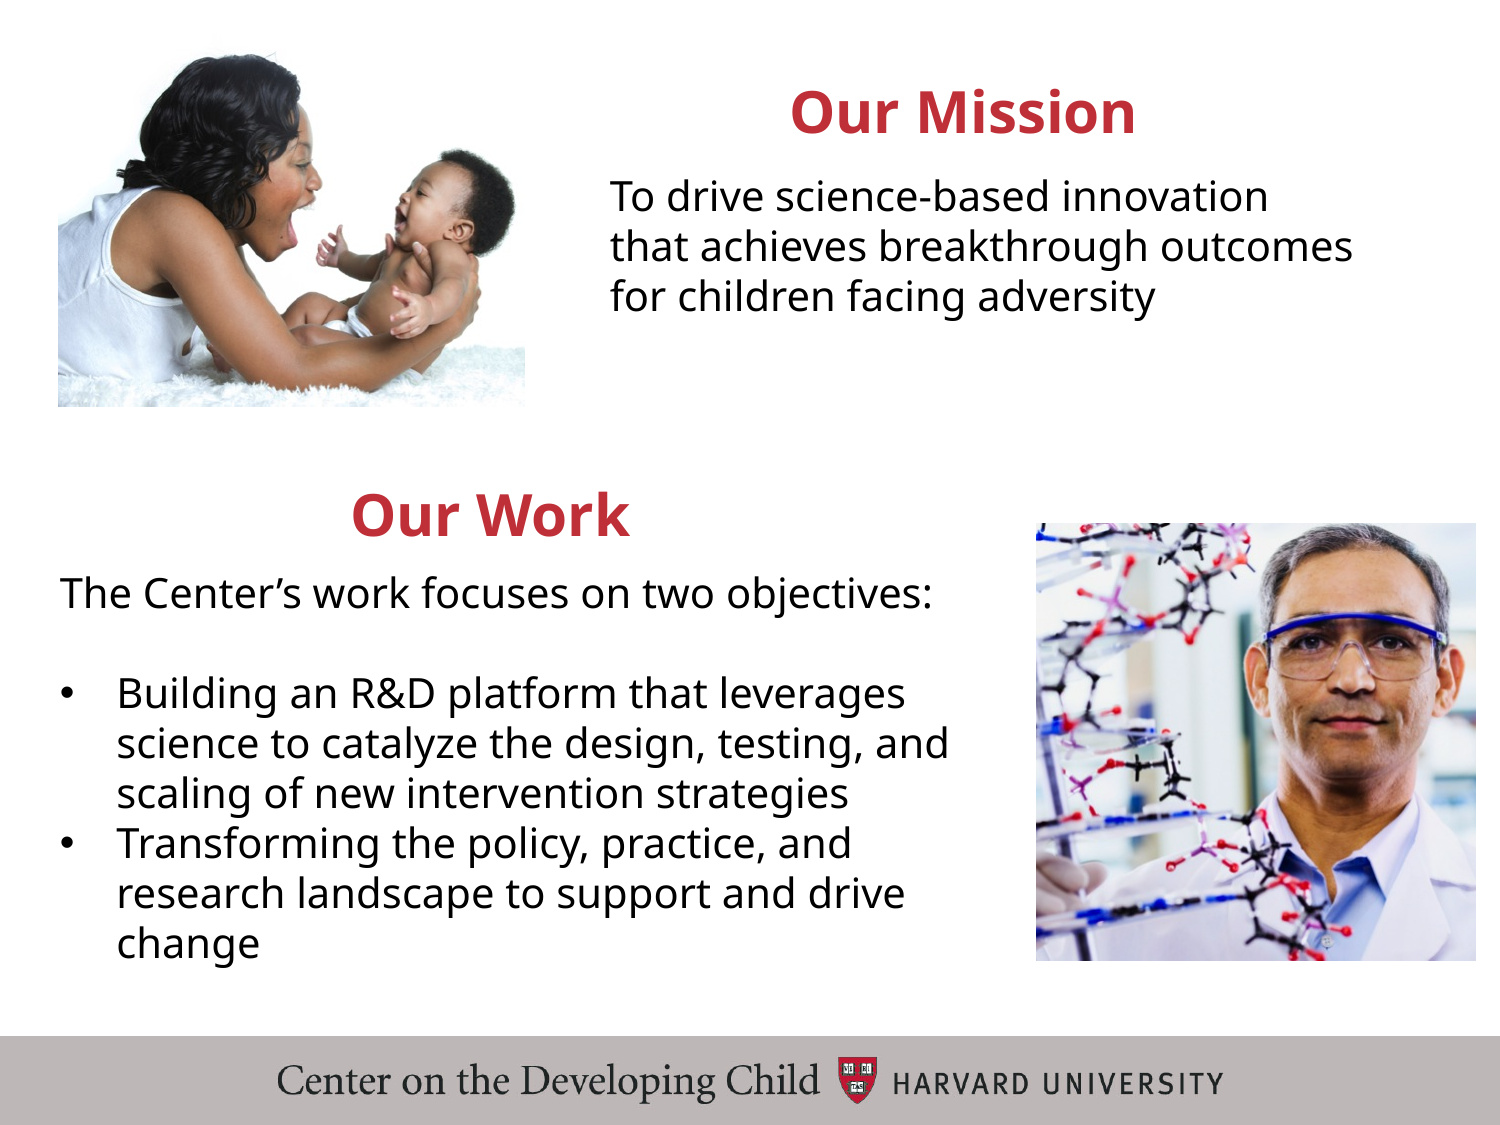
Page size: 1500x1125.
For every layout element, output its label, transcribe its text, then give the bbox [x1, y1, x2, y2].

picture [58, 32, 525, 407]
text_box Our Mission [537, 56, 1390, 157]
picture [0, 1036, 1500, 1125]
text_box To drive science-based innovation that achieves breakthrough outcomes for children facing adversity [529, 162, 1468, 388]
text_box The Center’s work focuses on two objectives: Building an R&D platform that leverages science to catalyze the design, testing, and scaling of new intervention strategies Transforming the policy, practice, and research landscape to support and drive change [45, 559, 1037, 975]
picture [1035, 523, 1476, 962]
text_box Our Work [58, 459, 922, 560]
